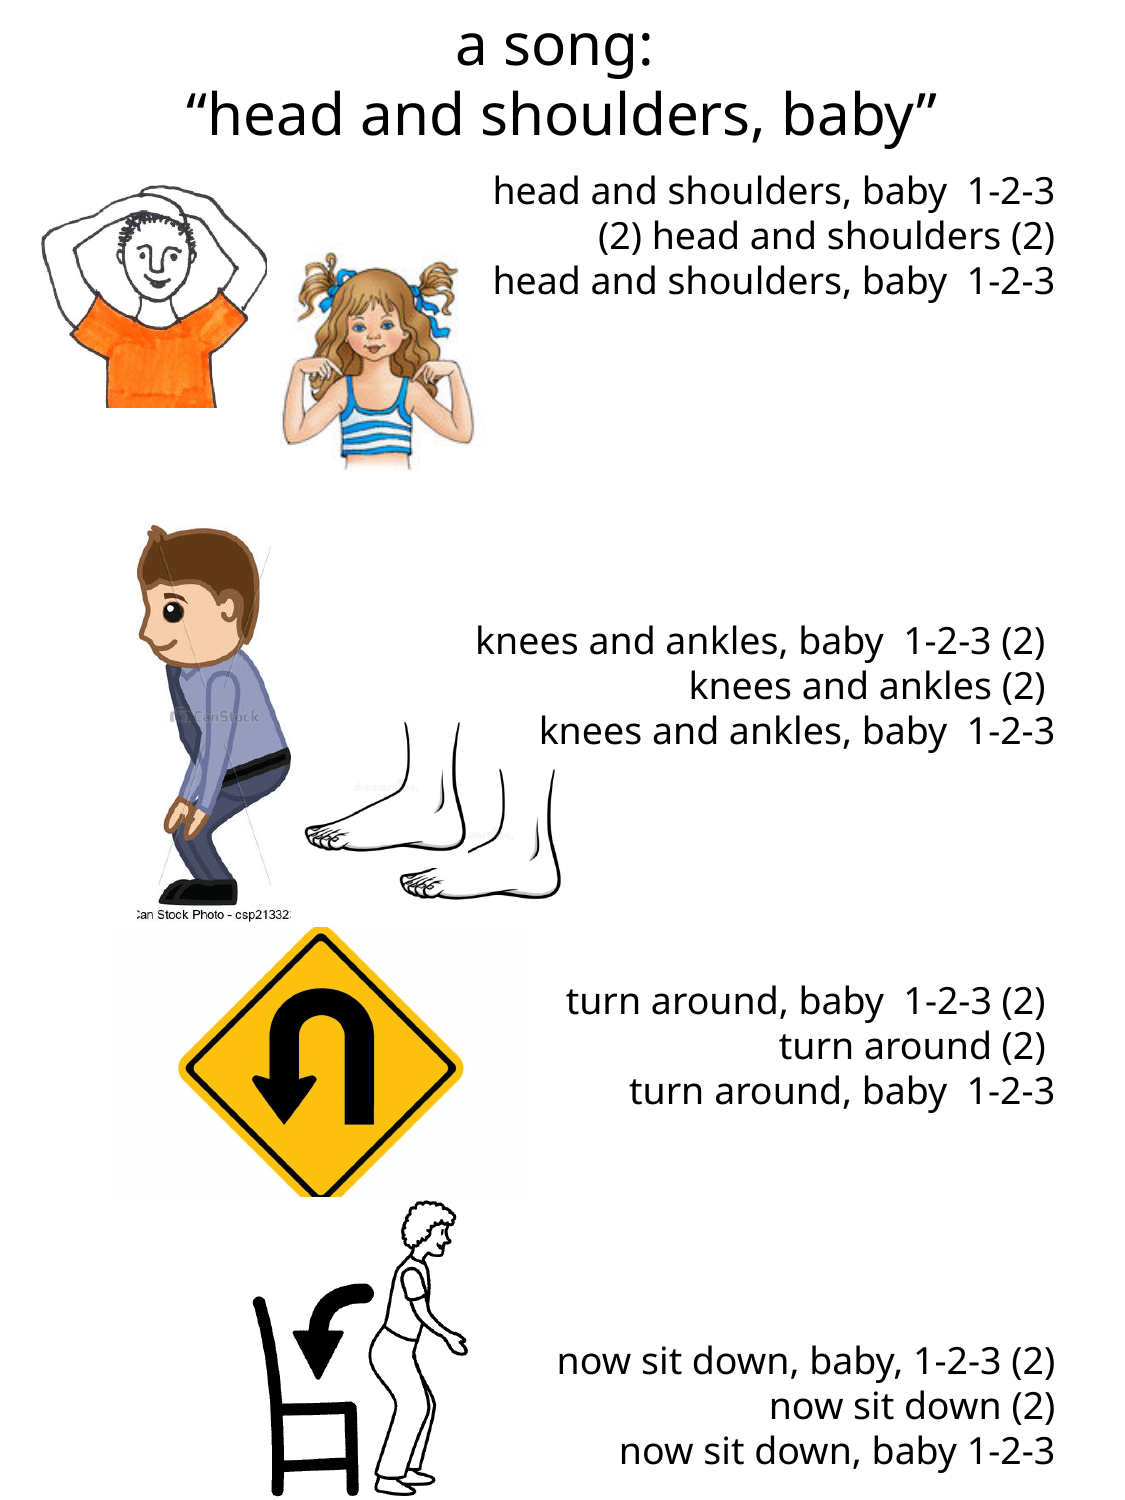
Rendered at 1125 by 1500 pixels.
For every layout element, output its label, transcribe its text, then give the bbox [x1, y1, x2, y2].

text_box a song: “head and shoulders, baby” [0, 0, 1125, 155]
picture [0, 170, 487, 499]
picture [113, 926, 528, 1500]
text_box head and shoulders, baby 1-2-3 (2) head and shoulders (2) head and shoulders, baby 1-2-3 knees and ankles, baby 1-2-3 (2) knees and ankles (2) knees and ankles, baby 1-2-3 turn around, baby 1-2-3 (2) turn around (2) turn around, baby 1-2-3 now sit down, baby, 1-2-3 (2) now sit down (2) now sit down, baby 1-2-3 [456, 159, 1071, 1480]
picture [136, 525, 291, 922]
picture [302, 702, 563, 916]
